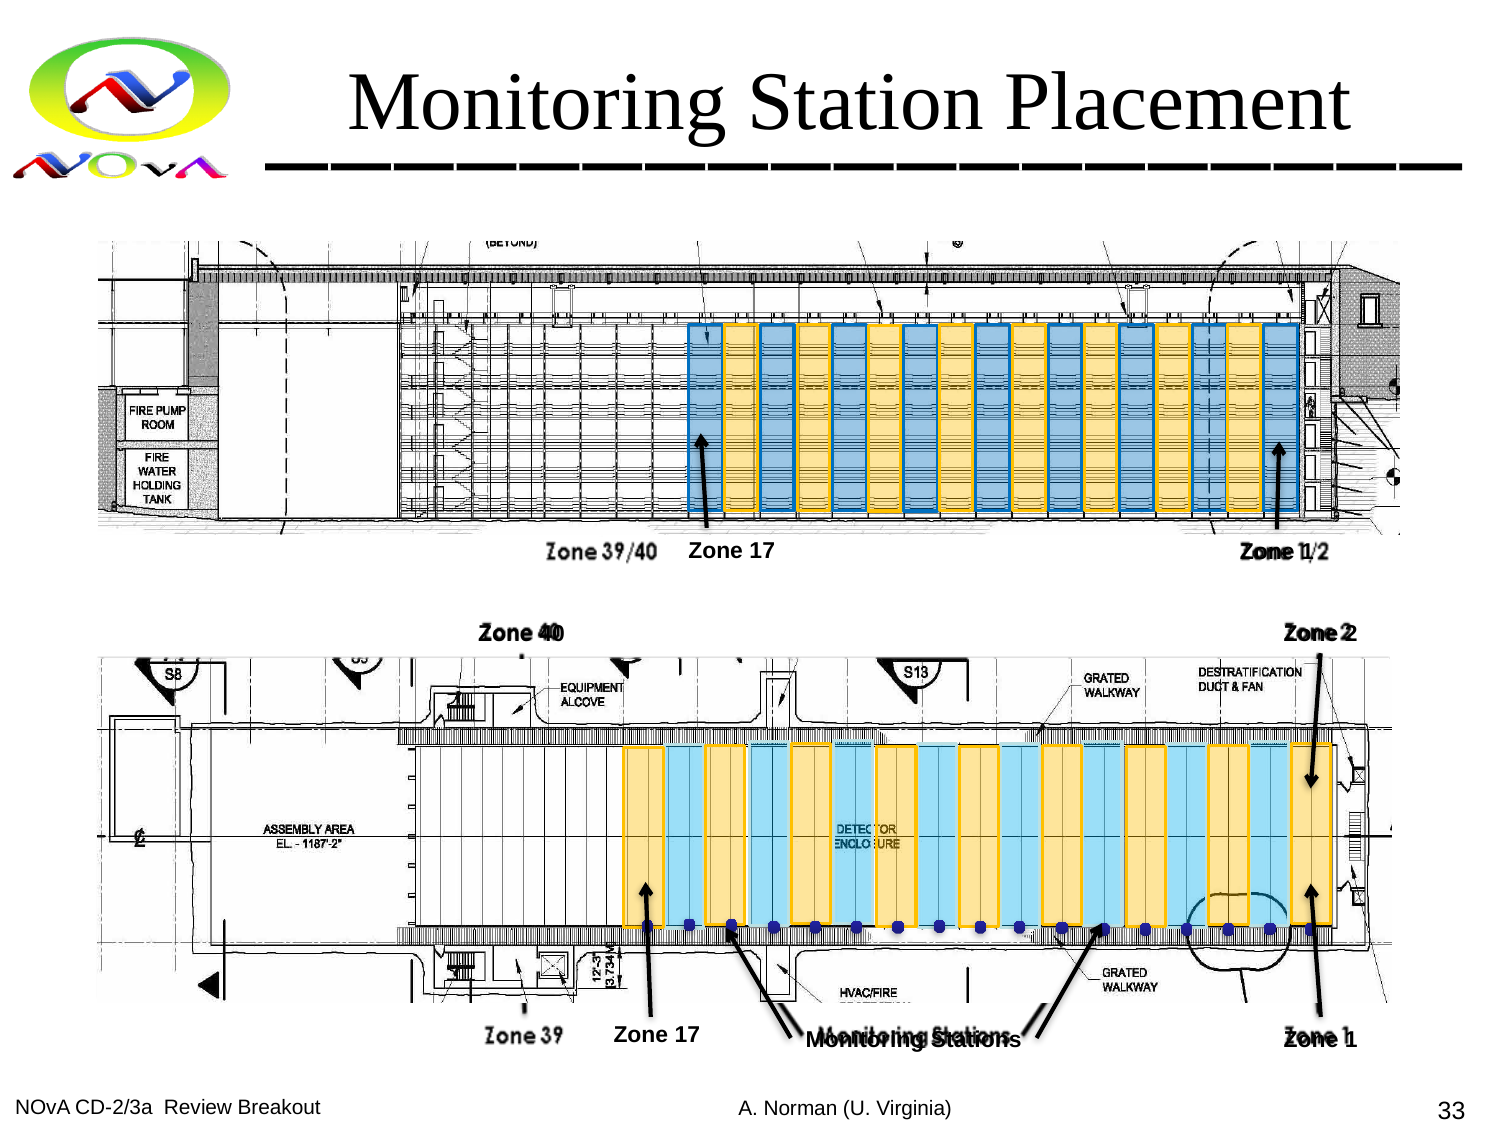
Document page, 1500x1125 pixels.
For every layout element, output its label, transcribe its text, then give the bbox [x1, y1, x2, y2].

title Monitoring Station Placement [283, 39, 1416, 153]
footer A. Norman (U. Virginia) [564, 1086, 1127, 1125]
picture [0, 36, 232, 182]
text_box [96, 241, 1400, 1061]
slide_number NOvA CD-2/3a Review Breakout [0, 1085, 539, 1125]
slide_number 33 [1130, 1086, 1481, 1125]
